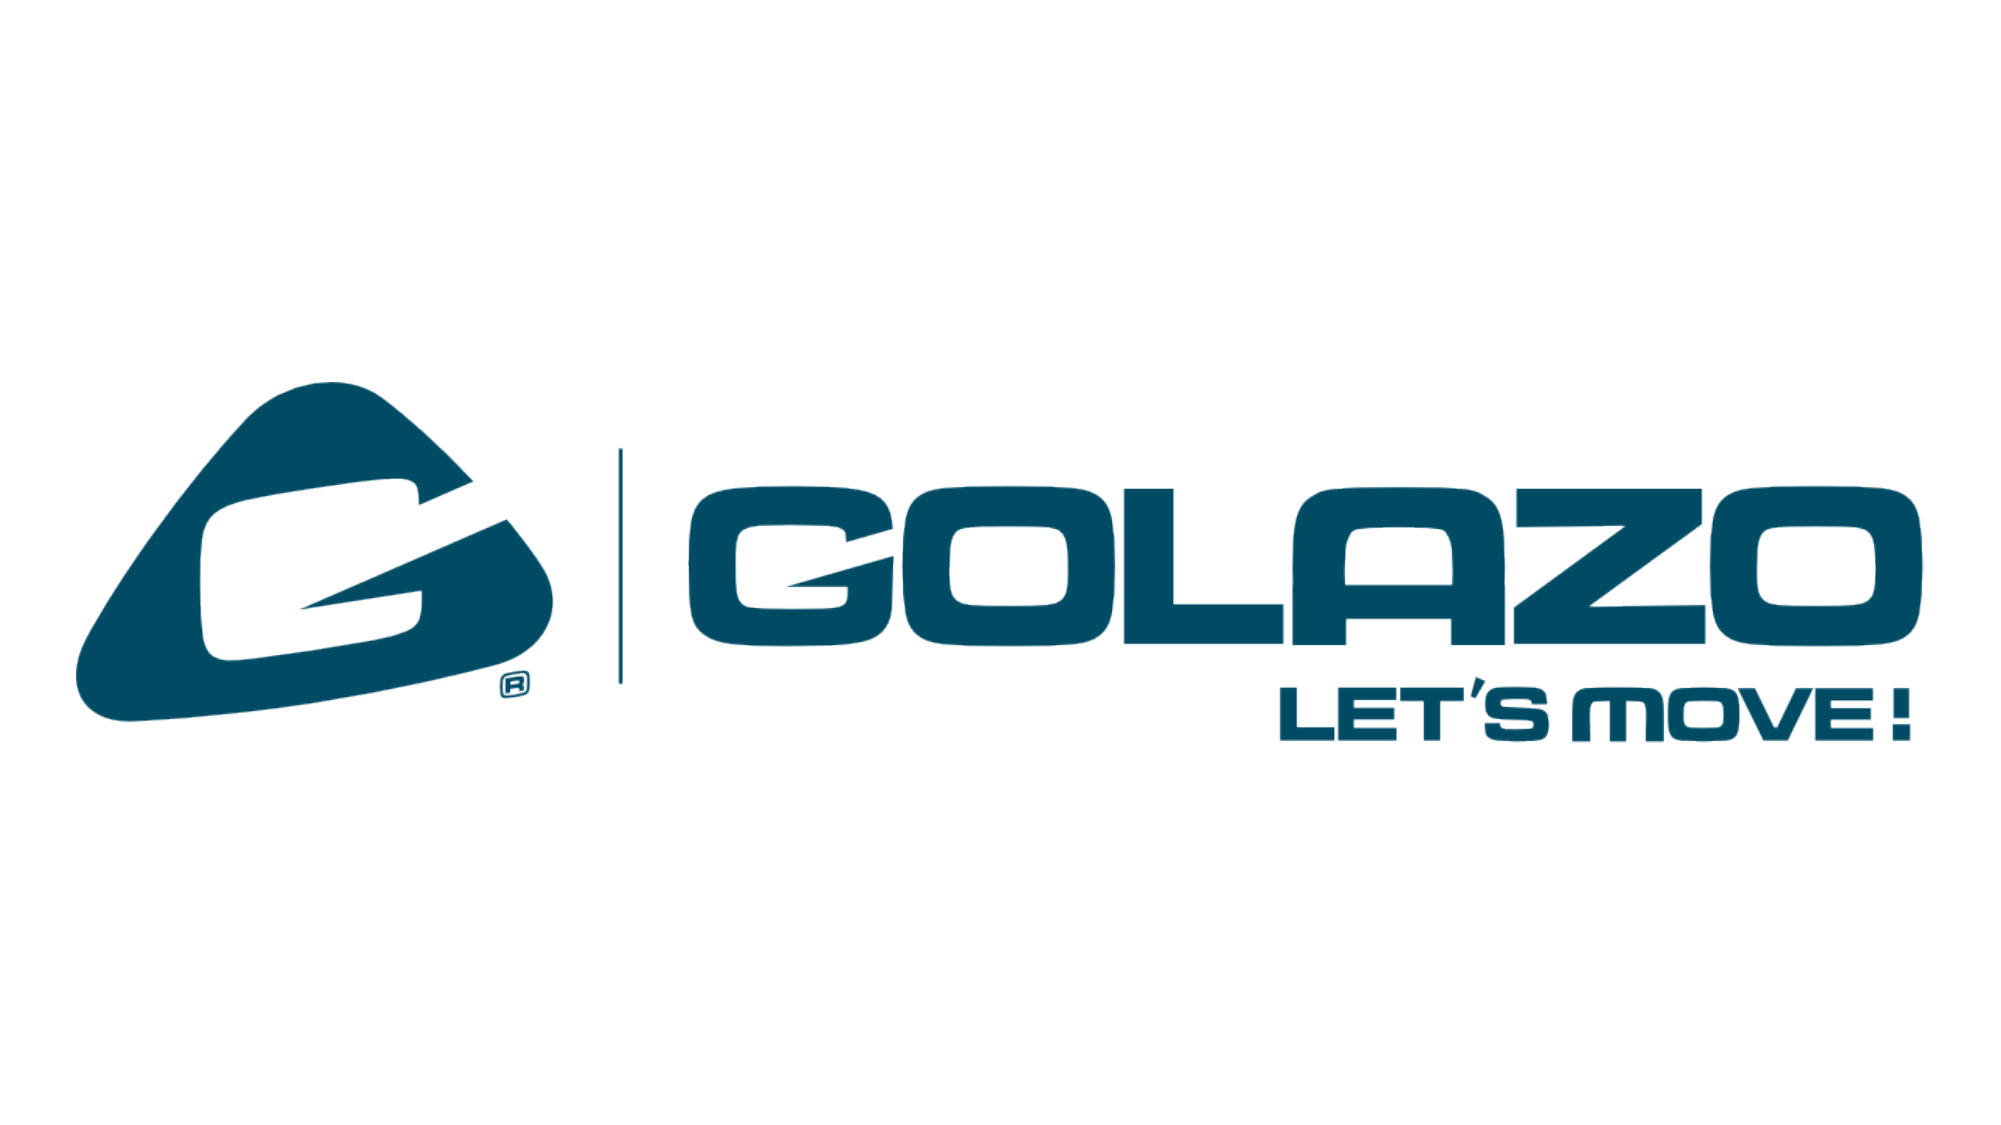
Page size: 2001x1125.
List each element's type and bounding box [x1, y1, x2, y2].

picture [76, 382, 1924, 743]
